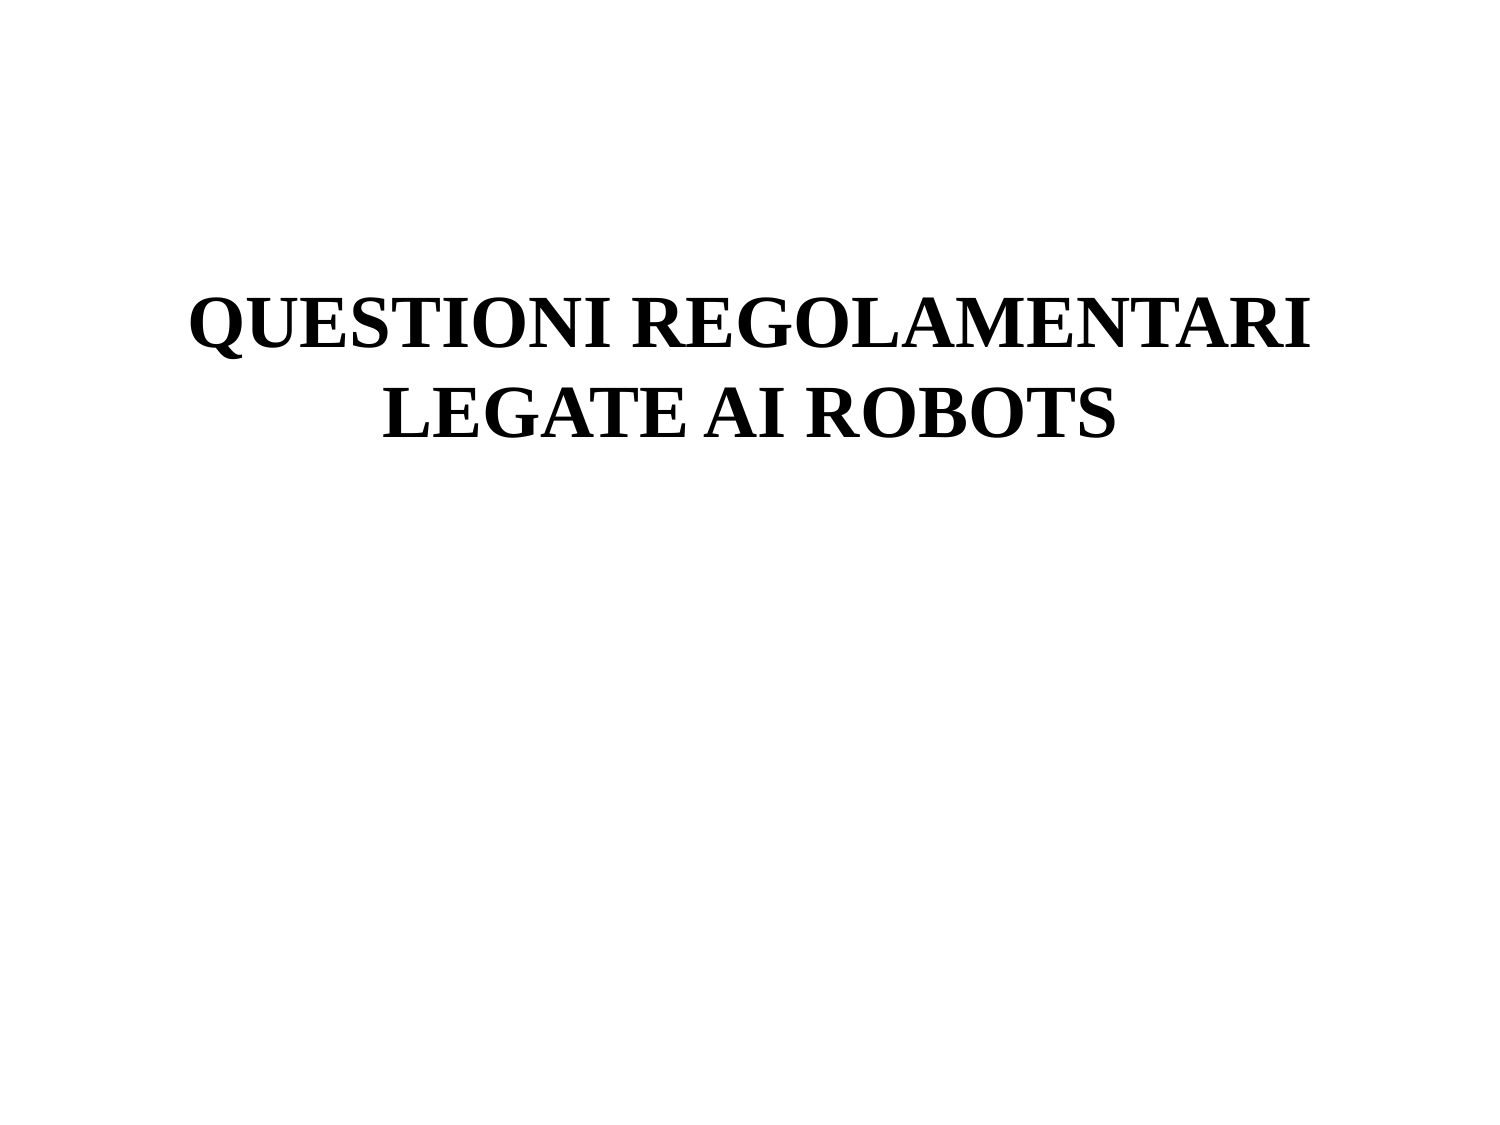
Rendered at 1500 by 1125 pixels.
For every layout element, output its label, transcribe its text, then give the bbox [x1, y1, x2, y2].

list QUESTIONI REGOLAMENTARI LEGATE AI ROBOTS [52, 54, 1449, 1092]
